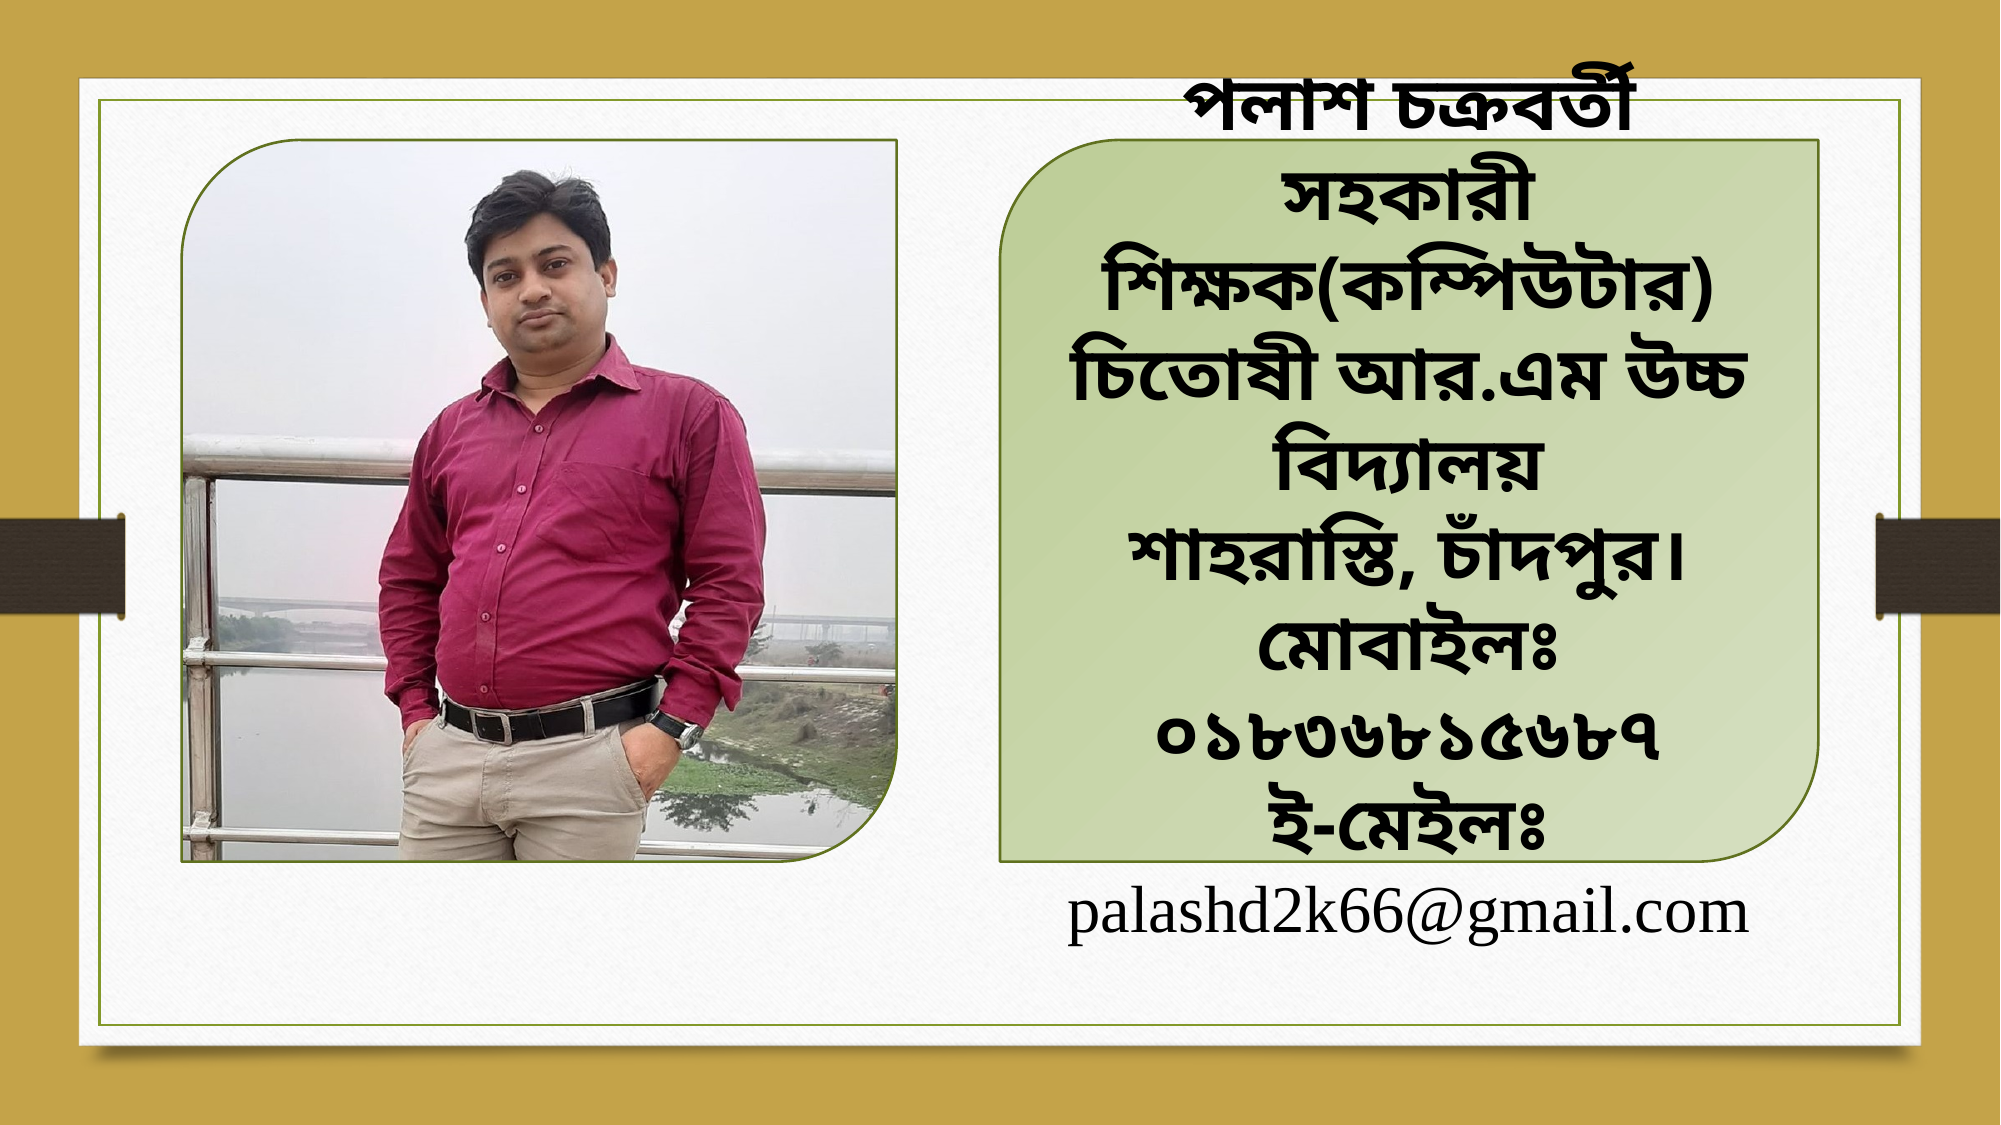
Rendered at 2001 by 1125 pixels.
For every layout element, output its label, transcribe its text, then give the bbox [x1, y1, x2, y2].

text_box পলাশ চক্রবর্তী সহকারী শিক্ষক(কম্পিউটার) চিতোষী আর.এম উচ্চ বিদ্যালয় শাহরাস্তি, চাঁদপুর। মোবাইলঃ ০১৮৩৬৮১৫৬৮৭ ই-মেইলঃ palashd2k66@gmail.com [998, 138, 1820, 863]
text_box [180, 138, 898, 863]
picture [0, 0, 2001, 1125]
